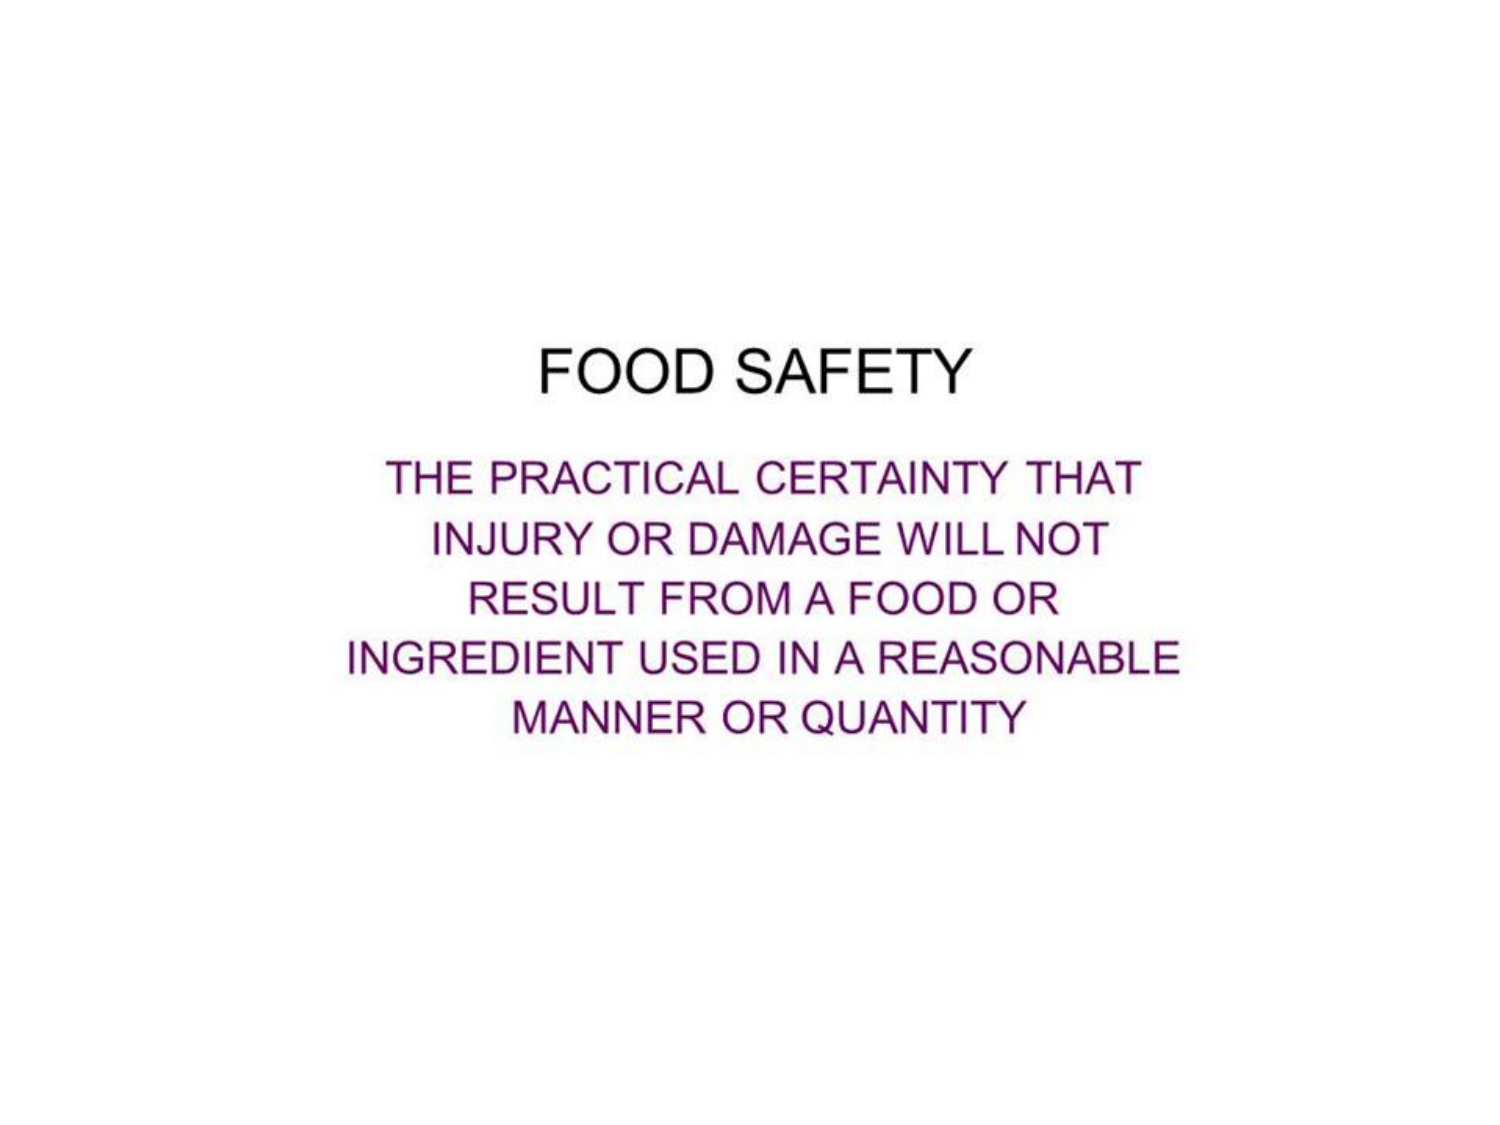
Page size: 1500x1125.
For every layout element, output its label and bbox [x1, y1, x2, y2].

picture [276, 303, 1224, 822]
